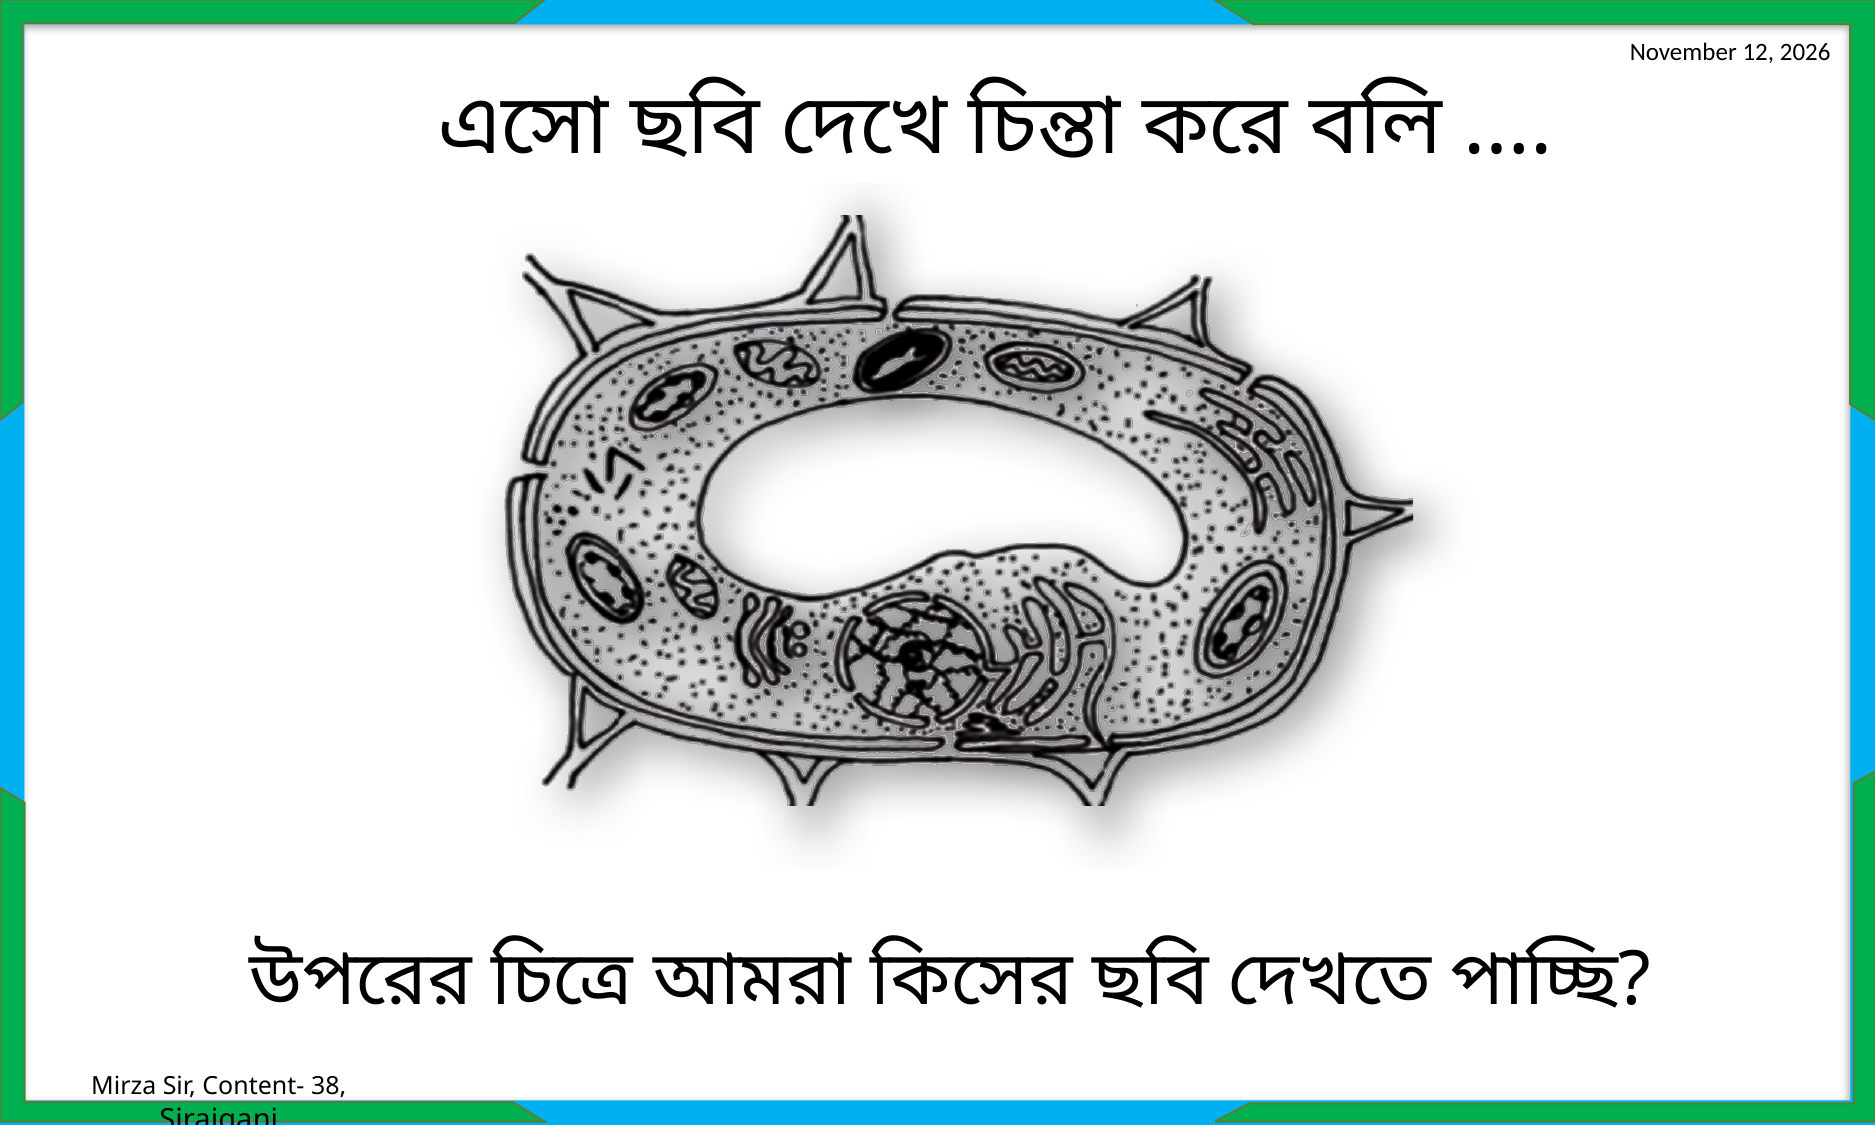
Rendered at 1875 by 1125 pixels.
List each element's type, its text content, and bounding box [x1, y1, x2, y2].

picture [501, 53, 1414, 968]
text_box উপরের চিত্রে আমরা কিসের ছবি দেখতে পাচ্ছি? [234, 921, 1666, 1027]
text_box এসো ছবি দেখে চিন্তা করে বলি …. [1252, 62, 1568, 178]
picture [24, 24, 515, 402]
text_box এসো ছবি দেখে চিন্তা করে বলি …. [423, 62, 660, 178]
